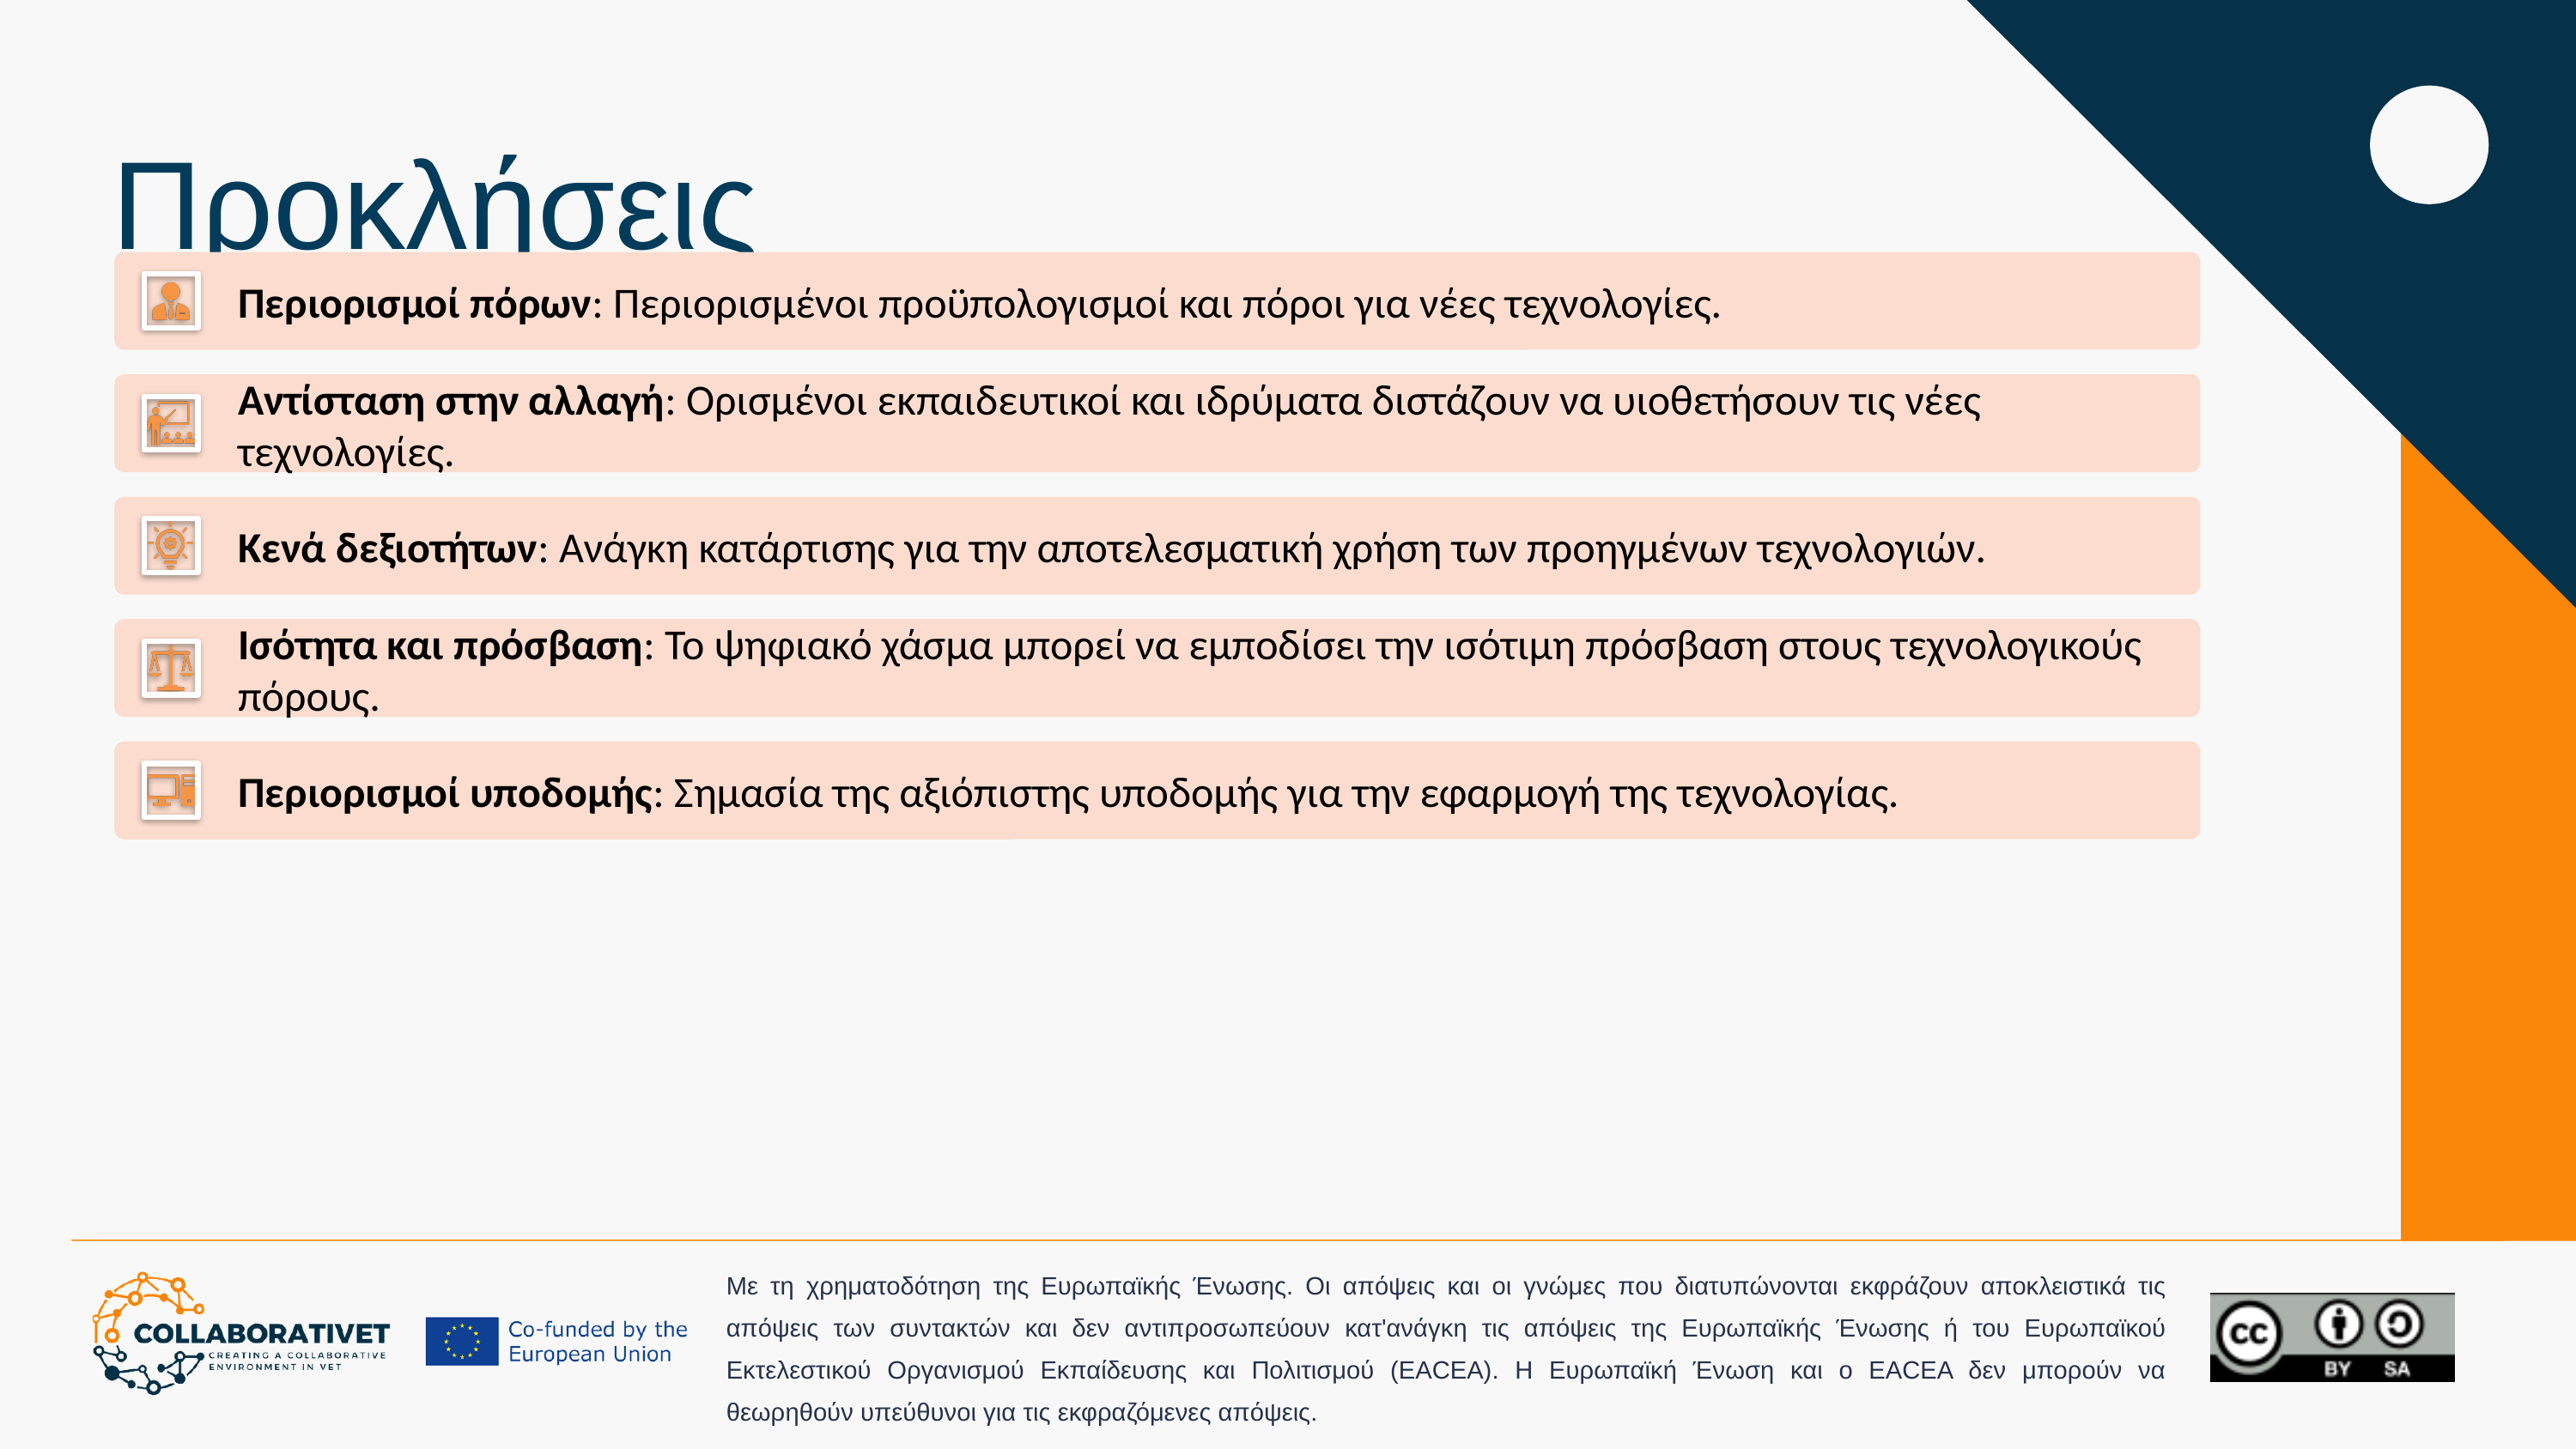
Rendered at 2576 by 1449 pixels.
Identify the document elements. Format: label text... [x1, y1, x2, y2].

text_box [2401, 434, 2576, 1241]
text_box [113, 252, 2201, 840]
text_box [78, 1179, 408, 1449]
text_box [409, 1300, 712, 1382]
picture [2210, 1293, 2455, 1382]
text_box Προκλήσεις [112, 109, 1828, 252]
text_box [1966, 0, 2576, 609]
text_box Με τη χρηματοδότηση της Ευρωπαϊκής Ένωσης. Οι απόψεις και οι γνώμες που διατυπώνονται εκφράζουν αποκλειστικά τις απόψεις των συντακτών και δεν αντιπροσωπεύουν κατ'ανάγκη τις απόψεις της Ευρωπαϊκής Ένωσης ή του Ευρωπαϊκού Εκτελεστικού Οργανισμού Εκπαίδευσης και Πολιτισμού (EACEA). Η Ευρωπαϊκή Ένωση και ο EACEA δεν μπορούν να θεωρηθούν υπεύθυνοι για τις εκφραζόμενες απόψεις. [726, 1258, 2167, 1427]
text_box [2370, 85, 2489, 204]
